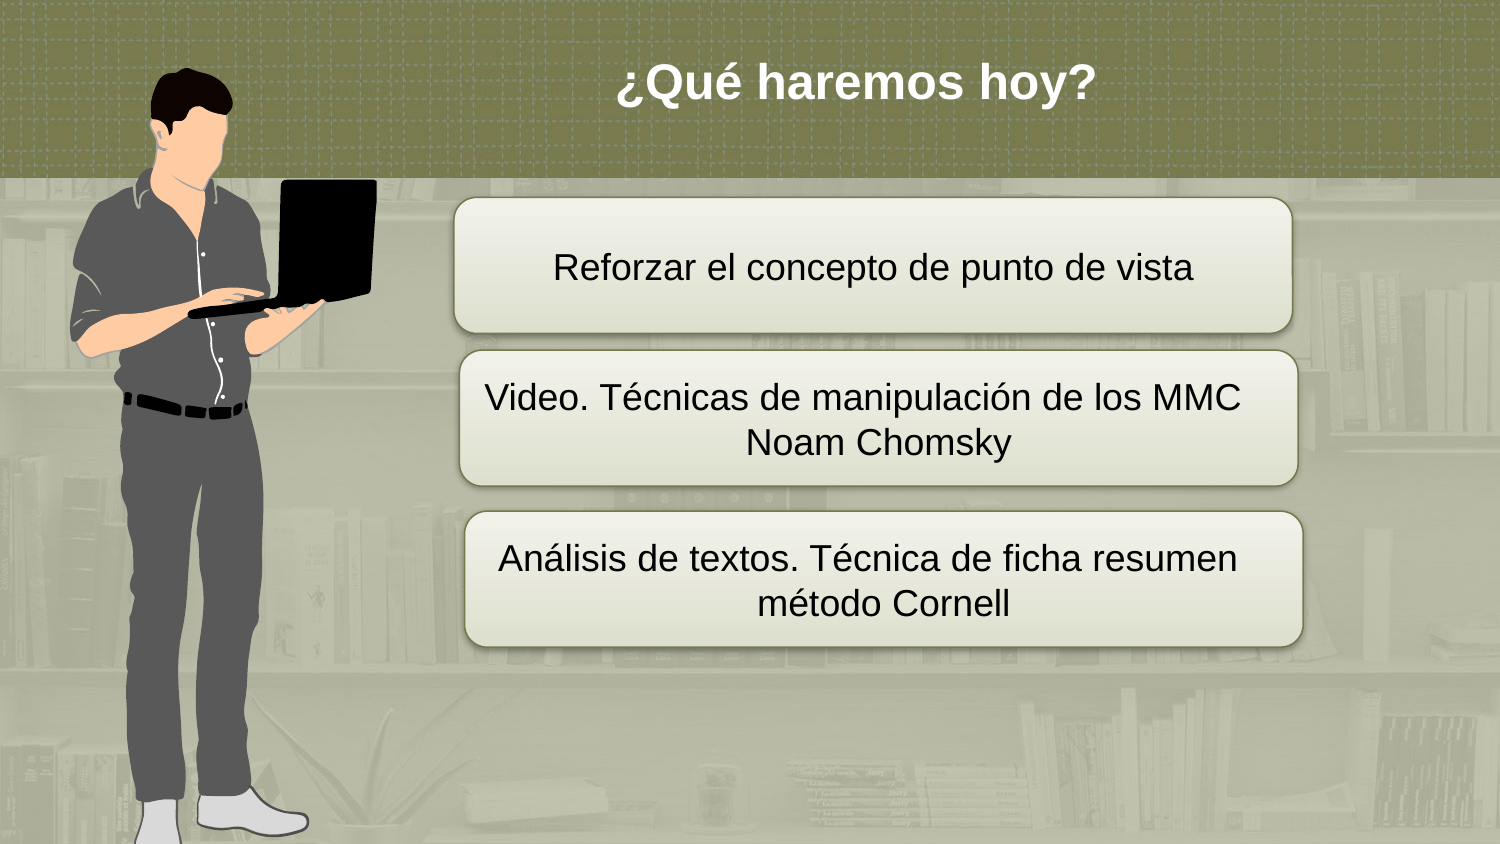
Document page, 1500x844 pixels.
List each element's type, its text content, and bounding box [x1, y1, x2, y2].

text_box Análisis de textos. Técnica de ficha resumen método Cornell [463, 510, 1304, 648]
list ¿Qué haremos hoy? [513, 32, 1199, 127]
text_box Reforzar el concepto de punto de vista [453, 196, 1294, 335]
text_box Video. Técnicas de manipulación de los MMC Noam Chomsky [458, 349, 1299, 487]
picture [0, 0, 1500, 844]
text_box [64, 62, 381, 844]
